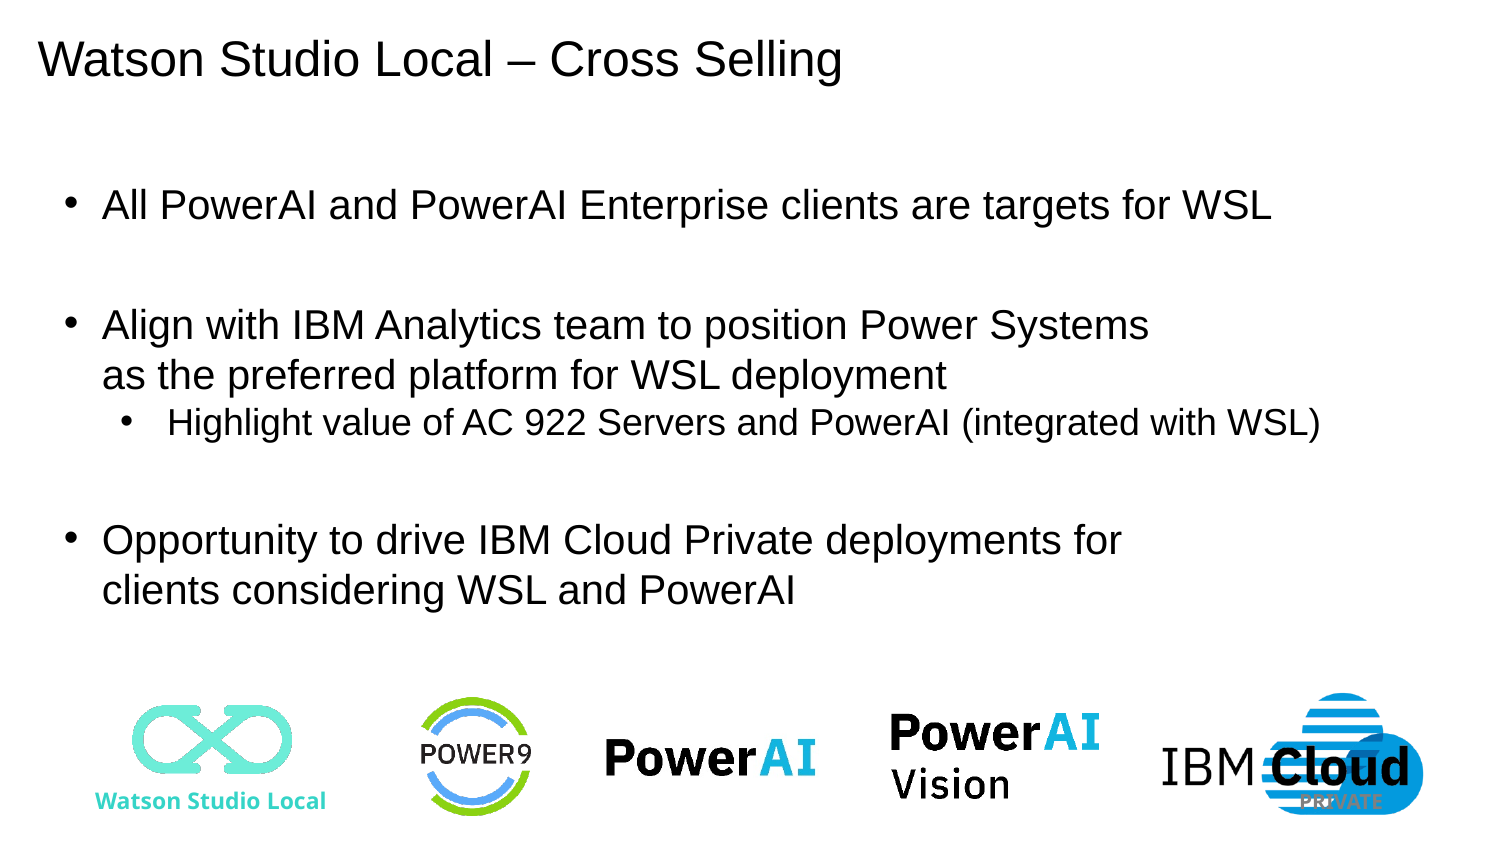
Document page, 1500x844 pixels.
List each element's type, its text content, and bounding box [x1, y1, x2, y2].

picture [891, 713, 1100, 800]
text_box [59, 705, 363, 823]
picture [420, 697, 531, 816]
title Watson Studio Local – Cross Selling [37, 33, 1036, 96]
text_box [1157, 691, 1428, 822]
picture [1095, 720, 1100, 743]
picture [589, 722, 833, 791]
text_box All PowerAI and PowerAI Enterprise clients are targets for WSL Align with IBM Analytics team to position Power Systems as the preferred platform for WSL deployment Highlight value of AC 922 Servers and PowerAI (integrated with WSL) Opportunity to drive IBM Cloud Private deployments for clients considering WSL and PowerAI [49, 170, 1443, 620]
picture [1058, 724, 1063, 734]
